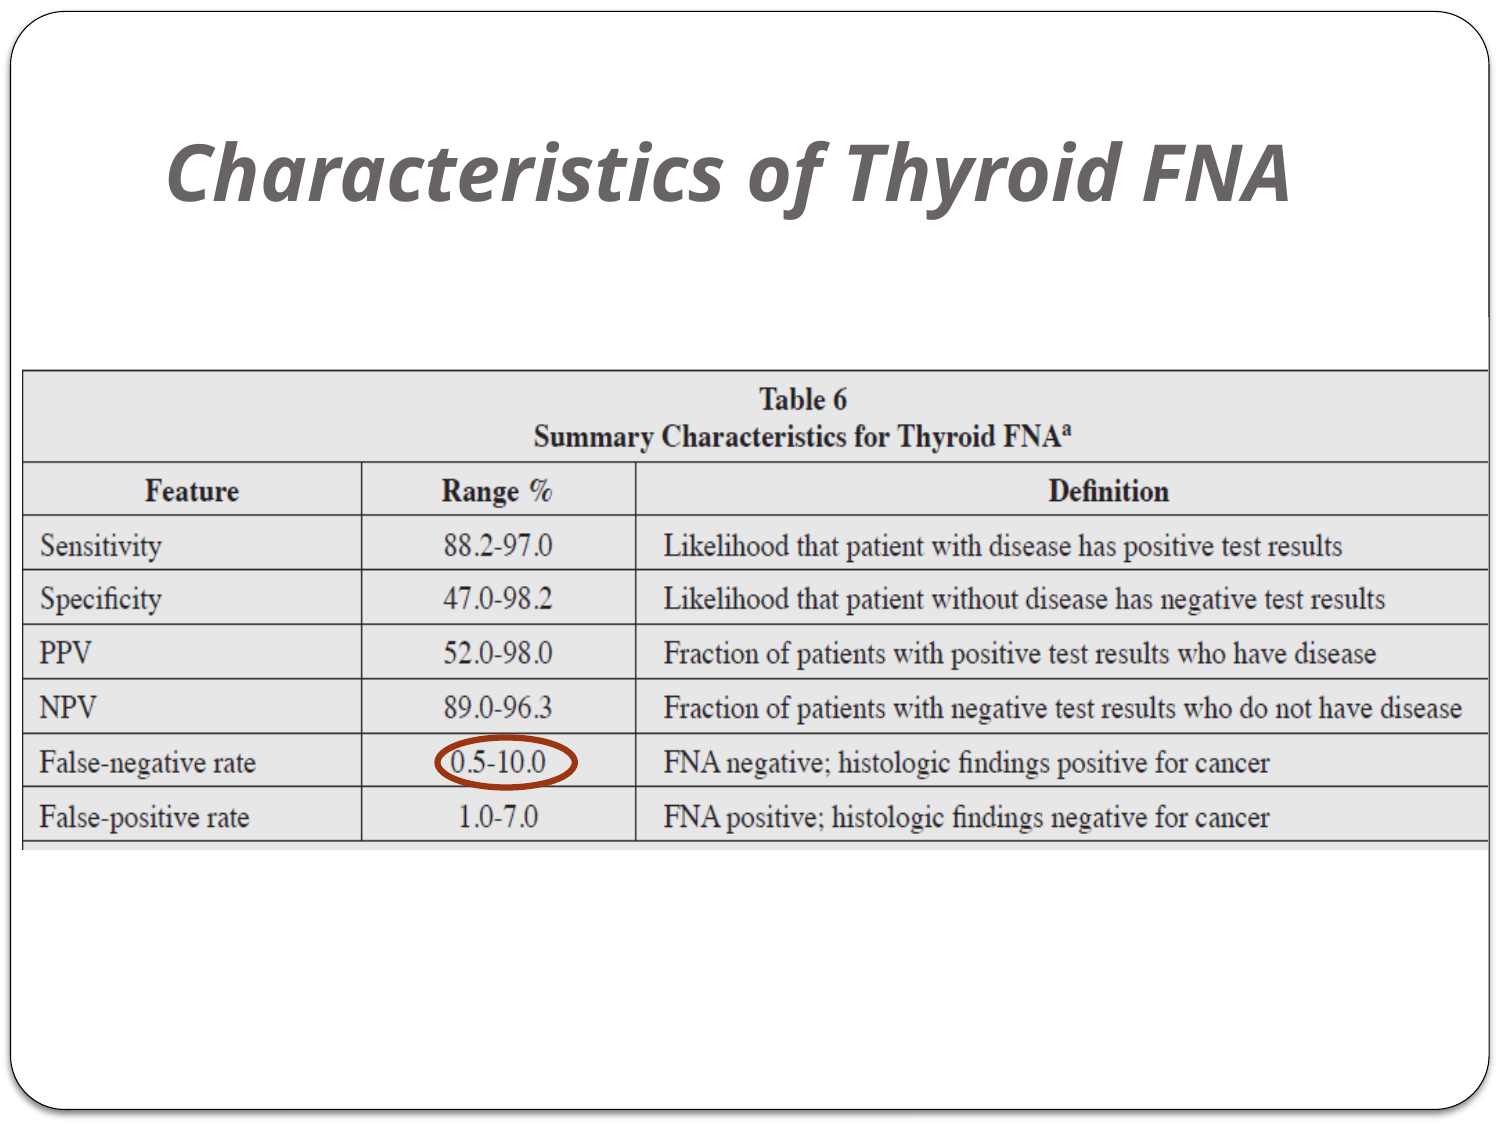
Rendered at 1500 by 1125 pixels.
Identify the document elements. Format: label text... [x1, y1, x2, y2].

title Characteristics of Thyroid FNA [150, 45, 1425, 233]
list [22, 362, 1488, 851]
